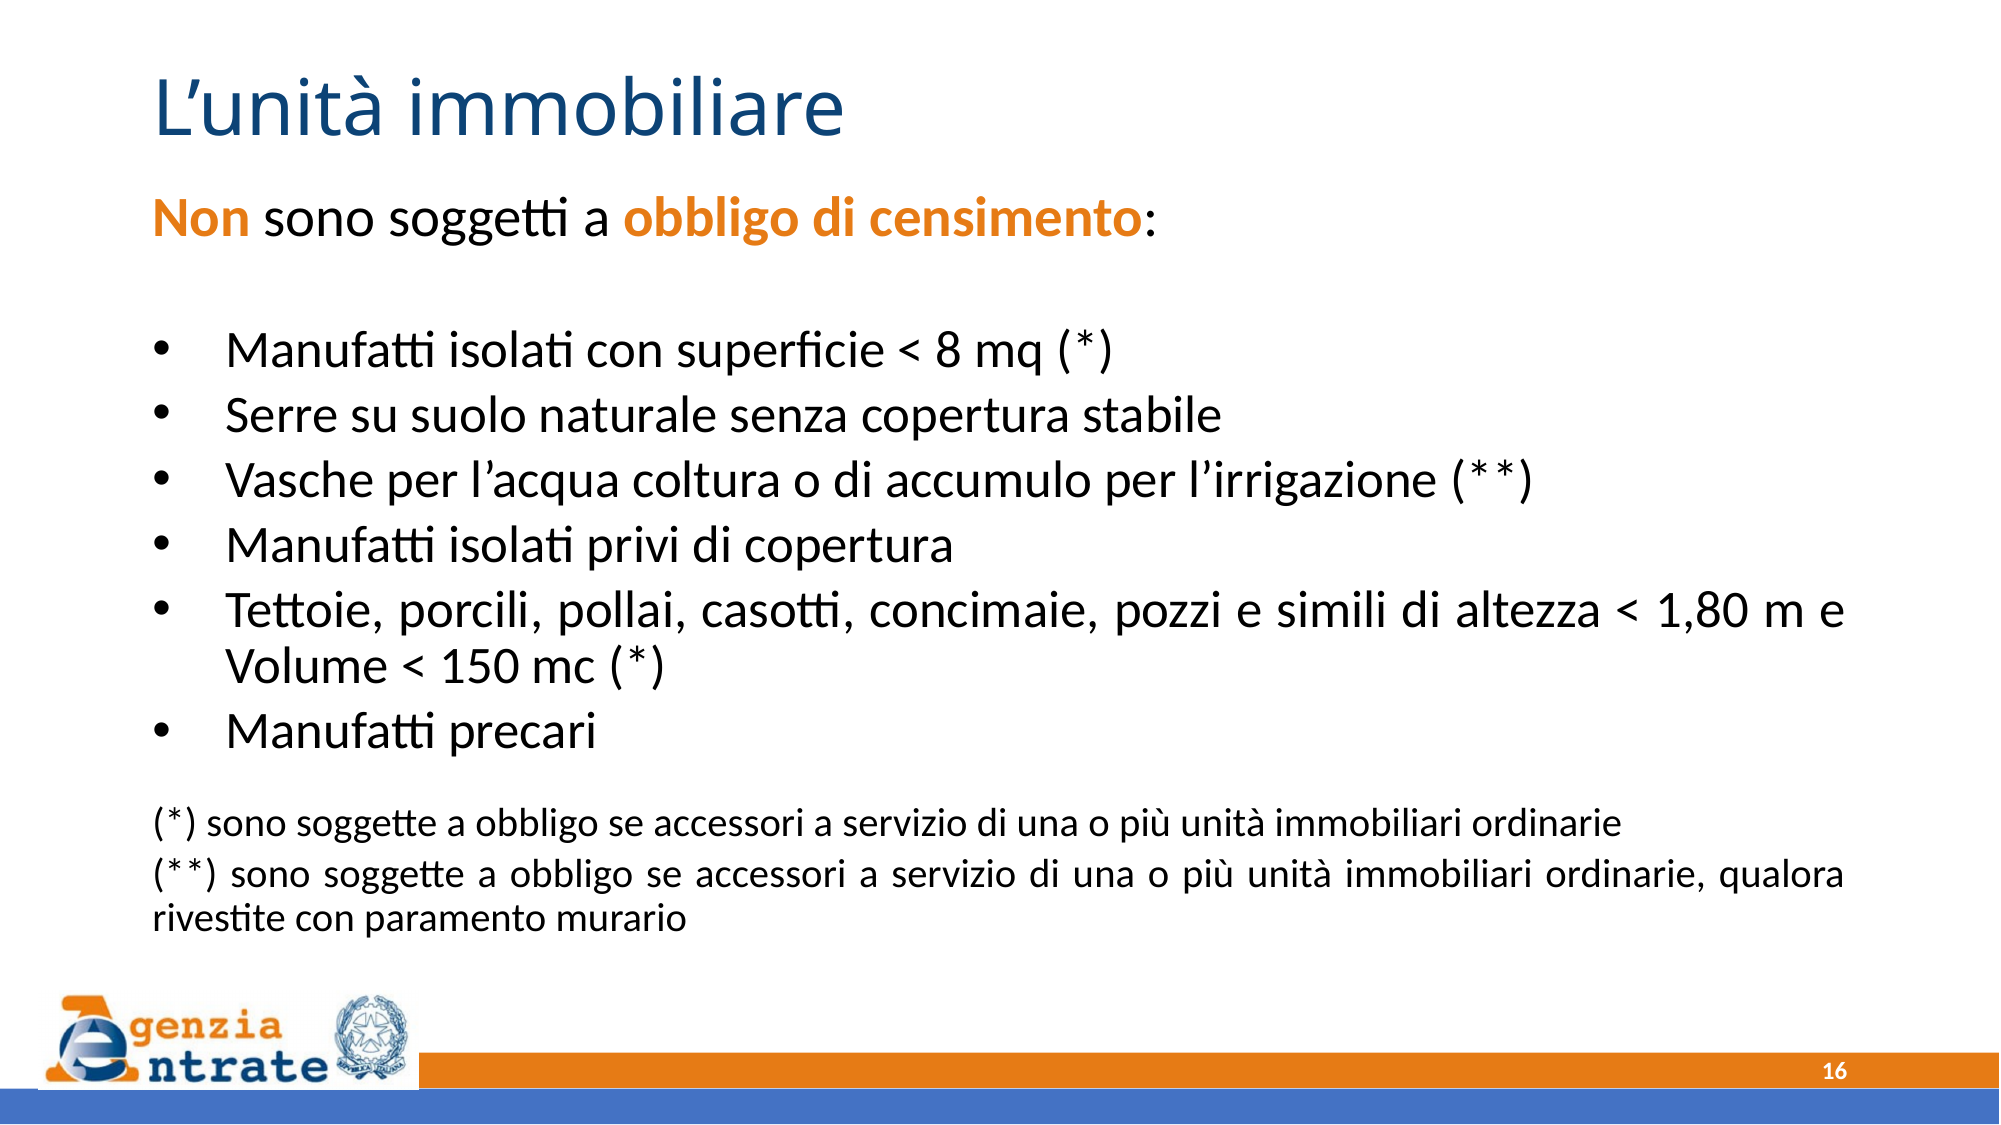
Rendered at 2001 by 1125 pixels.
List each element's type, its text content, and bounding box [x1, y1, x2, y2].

list Non sono soggetti a obbligo di censimento: Manufatti isolati con superficie < 8 mq (*) Serre su suolo naturale senza copertura stabile Vasche per l’acqua coltura o di accumulo per l’irrigazione (**) Manufatti isolati privi di copertura Tettoie, porcili, pollai, casotti, concimaie, pozzi e simili di altezza < 1,80 m e Volume < 150 mc (*) Manufatti precari (*) sono soggette a obbligo se accessori a servizio di una o più unità immobiliari ordinarie (**) sono soggette a obbligo se accessori a servizio di una o più unità immobiliari ordinarie, qualora rivestite con paramento murario [137, 179, 1863, 959]
picture [38, 990, 419, 1090]
title L’unità immobiliare [137, 59, 1863, 160]
